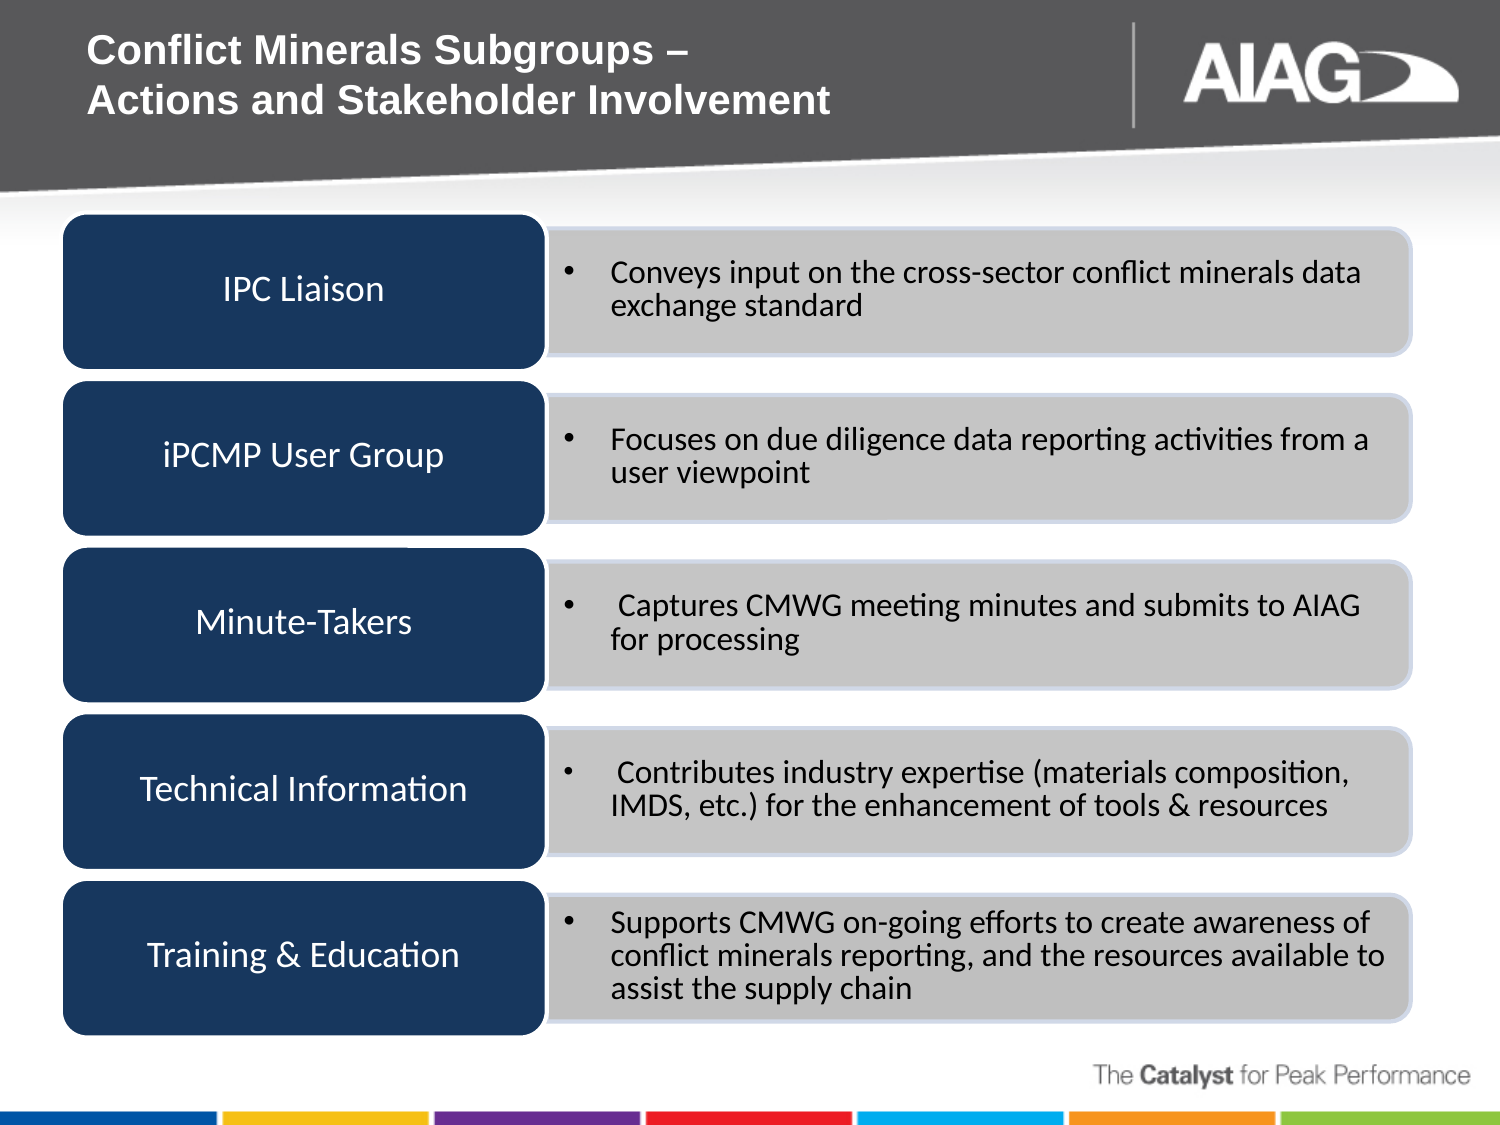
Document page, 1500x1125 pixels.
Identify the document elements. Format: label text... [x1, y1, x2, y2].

picture [0, 0, 1500, 265]
text_box Conflict Minerals Subgroups – Actions and Stakeholder Involvement [71, 15, 1357, 130]
picture [0, 1041, 1500, 1125]
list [60, 212, 1411, 1038]
